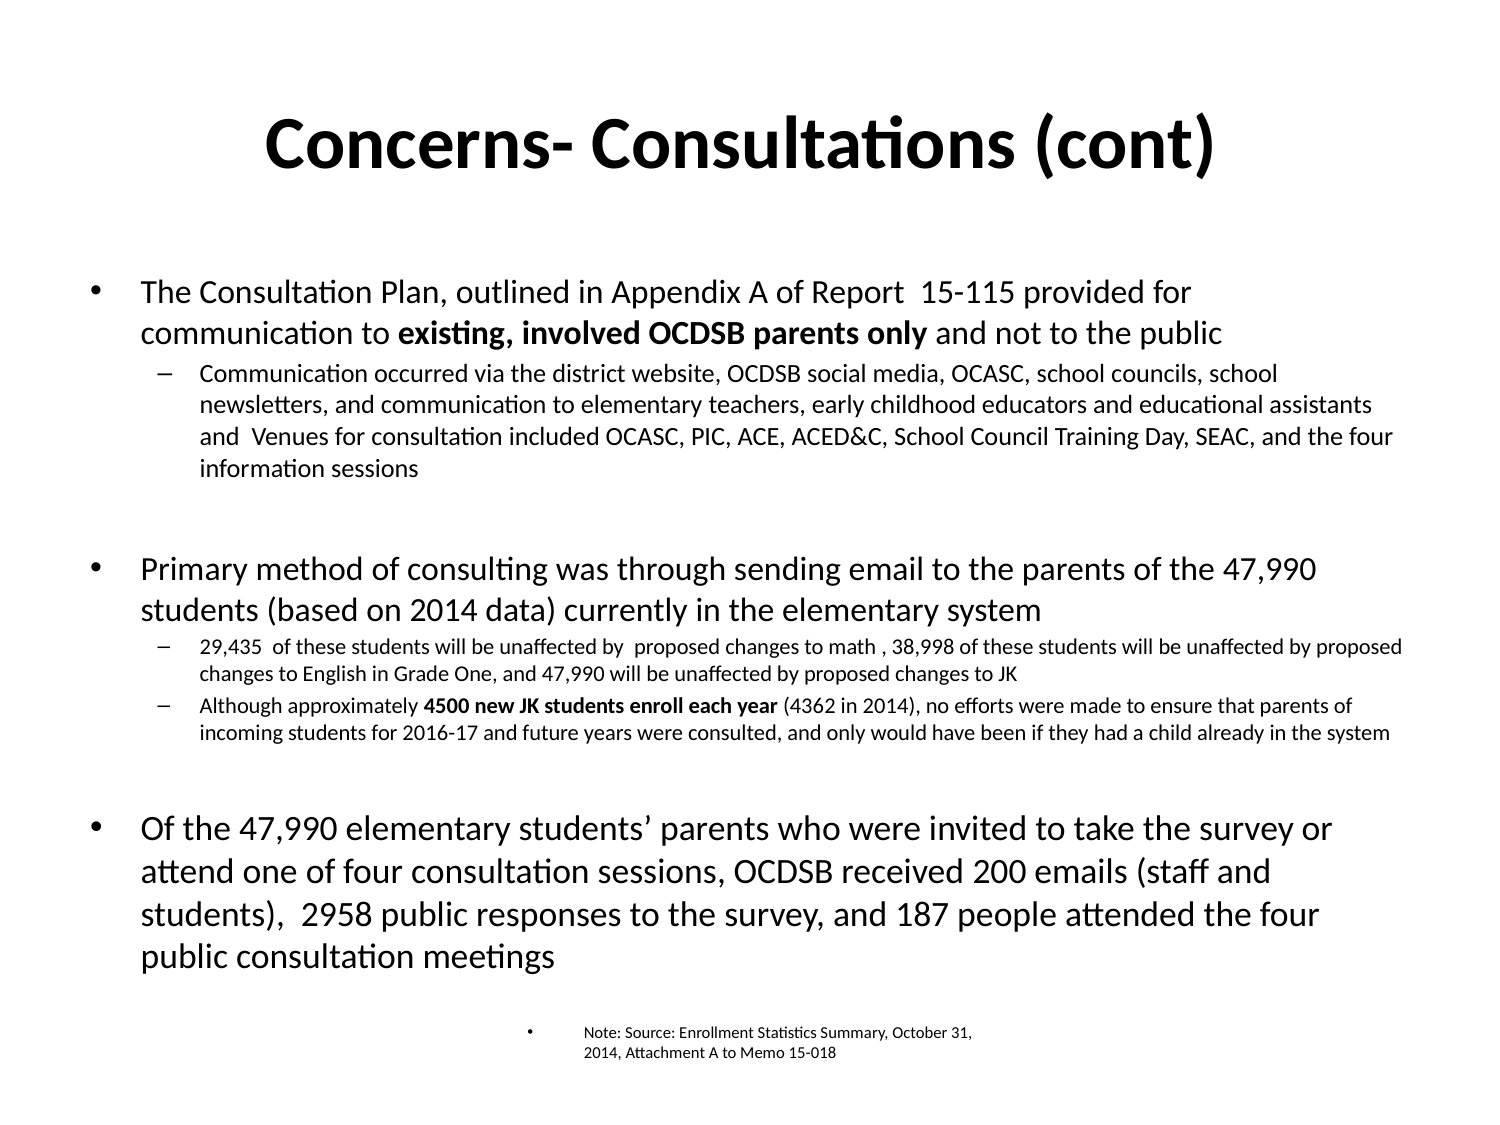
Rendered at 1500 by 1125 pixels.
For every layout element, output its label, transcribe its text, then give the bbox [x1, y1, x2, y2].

list The Consultation Plan, outlined in Appendix A of Report 15-115 provided for communication to existing, involved OCDSB parents only and not to the public Communication occurred via the district website, OCDSB social media, OCASC, school councils, school newsletters, and communication to elementary teachers, early childhood educators and educational assistants and Venues for consultation included OCASC, PIC, ACE, ACED&C, School Council Training Day, SEAC, and the four information sessions Primary method of consulting was through sending email to the parents of the 47,990 students (based on 2014 data) currently in the elementary system 29,435 of these students will be unaffected by proposed changes to math , 38,998 of these students will be unaffected by proposed changes to English in Grade One, and 47,990 will be unaffected by proposed changes to JK Although approximately 4500 new JK students enroll each year (4362 in 2014), no efforts were made to ensure that parents of incoming students for 2016-17 and future years were consulted, and only would have been if they had a child already in the system Of the 47,990 elementary students’ parents who were invited to take the survey or attend one of four consultation sessions, OCDSB received 200 emails (staff and students), 2958 public responses to the survey, and 187 people attended the four public consultation meetings [75, 262, 1425, 1005]
title Concerns- Consultations (cont) [75, 45, 1425, 233]
footer Note: Source: Enrollment Statistics Summary, October 31, 2014, Attachment A to Memo 15-018 [512, 1011, 998, 1103]
